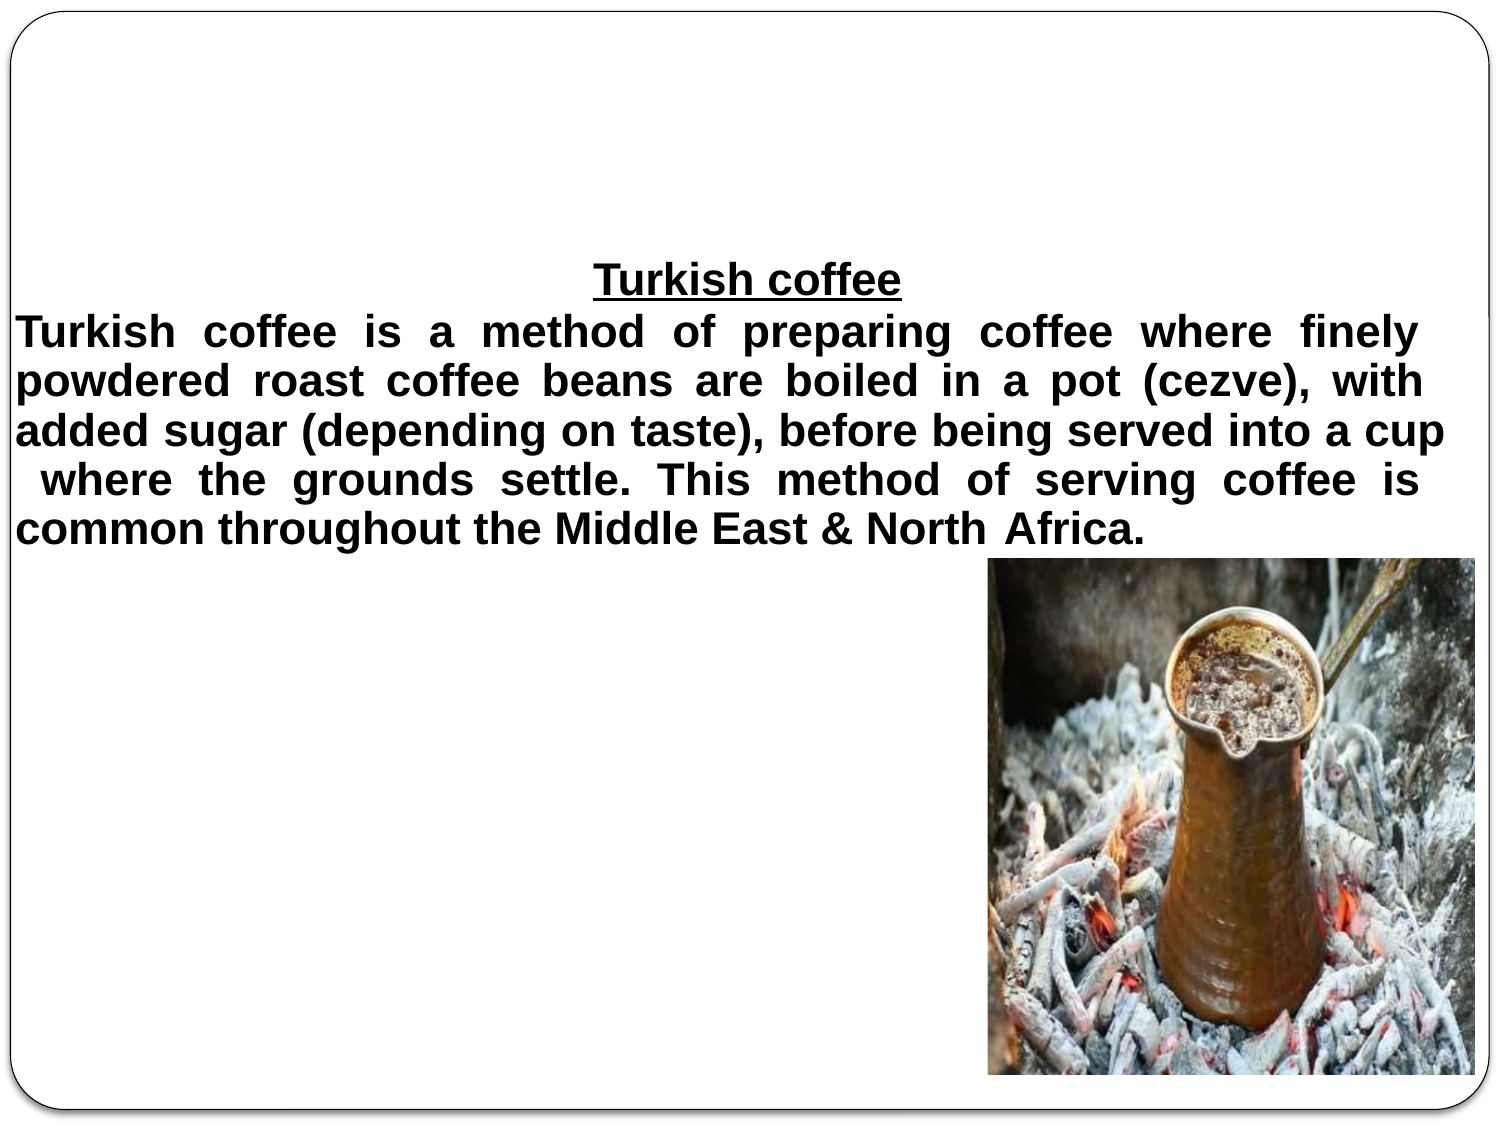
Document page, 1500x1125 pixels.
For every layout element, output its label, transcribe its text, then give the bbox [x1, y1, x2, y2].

text_box [987, 558, 1475, 1075]
text_box Turkish coffee Turkish coffee is a method of preparing coffee where finely powdered roast coffee beans are boiled in a pot (cezve), with added sugar (depending on taste), before being served into a cup where the grounds settle. This method of serving coffee is common throughout the Middle East & North Africa. [12, 250, 1447, 555]
